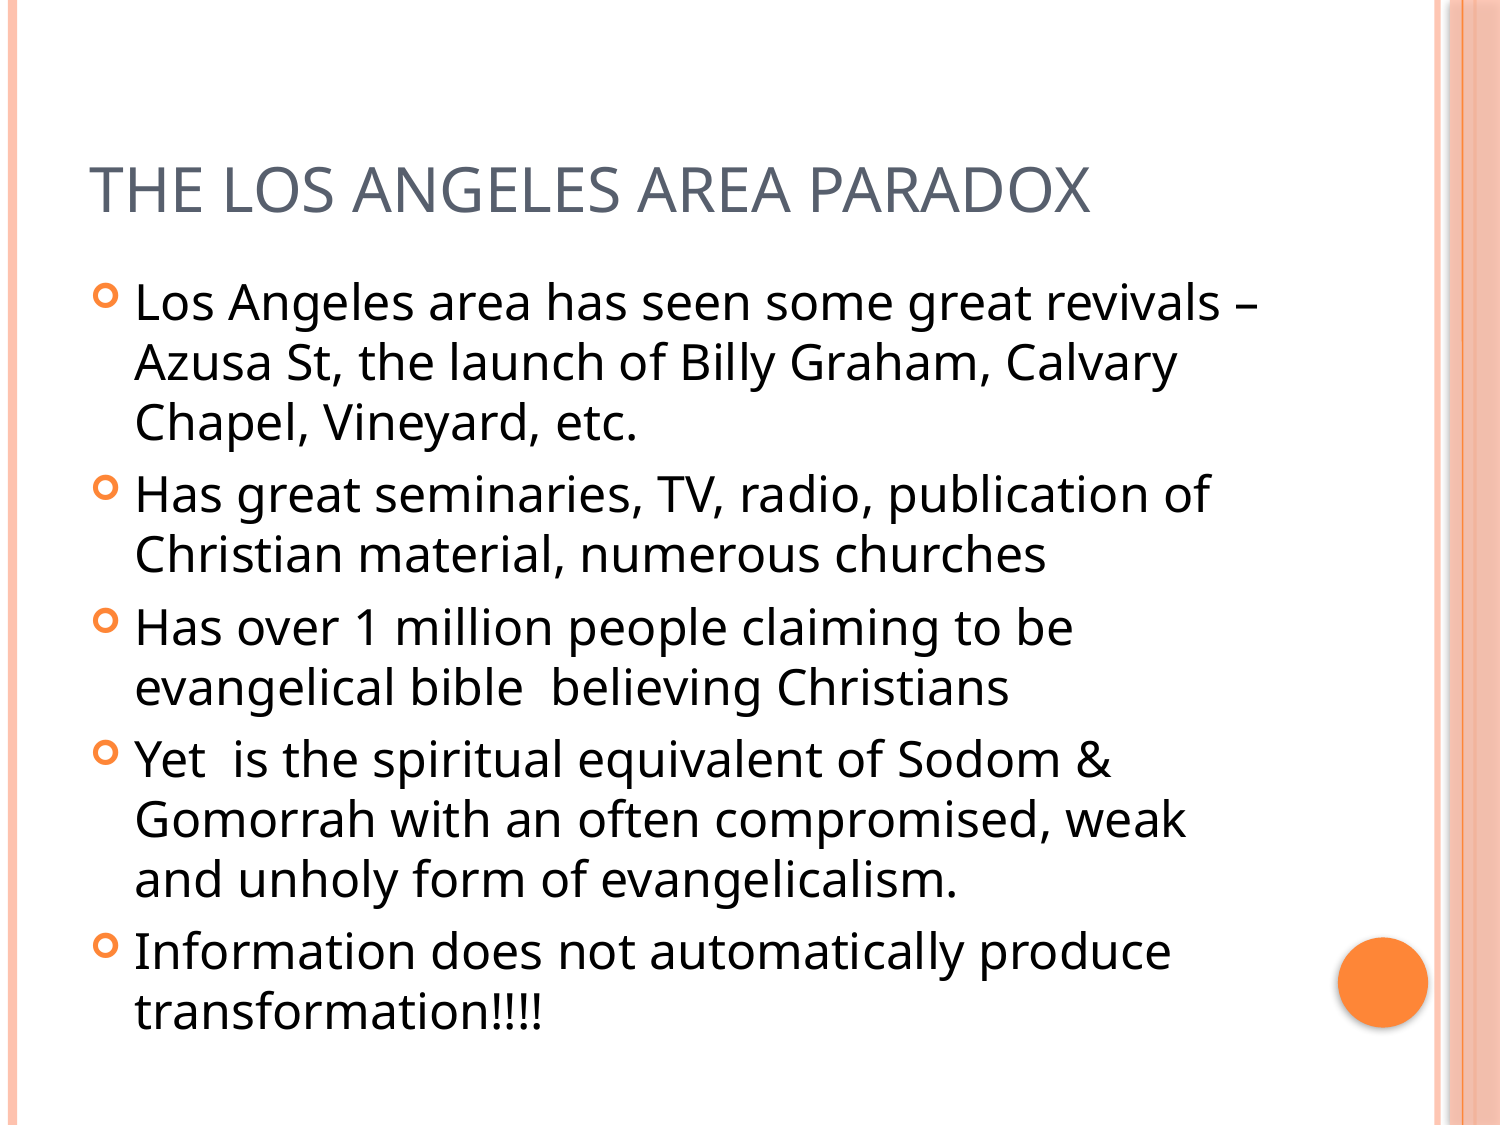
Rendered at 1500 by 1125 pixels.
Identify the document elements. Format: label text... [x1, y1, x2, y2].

list Los Angeles area has seen some great revivals – Azusa St, the launch of Billy Graham, Calvary Chapel, Vineyard, etc. Has great seminaries, TV, radio, publication of Christian material, numerous churches Has over 1 million people claiming to be evangelical bible believing Christians Yet is the spiritual equivalent of Sodom & Gomorrah with an often compromised, weak and unholy form of evangelicalism. Information does not automatically produce transformation!!!! [74, 262, 1301, 1063]
title The Los Angeles Area Paradox [75, 45, 1300, 233]
